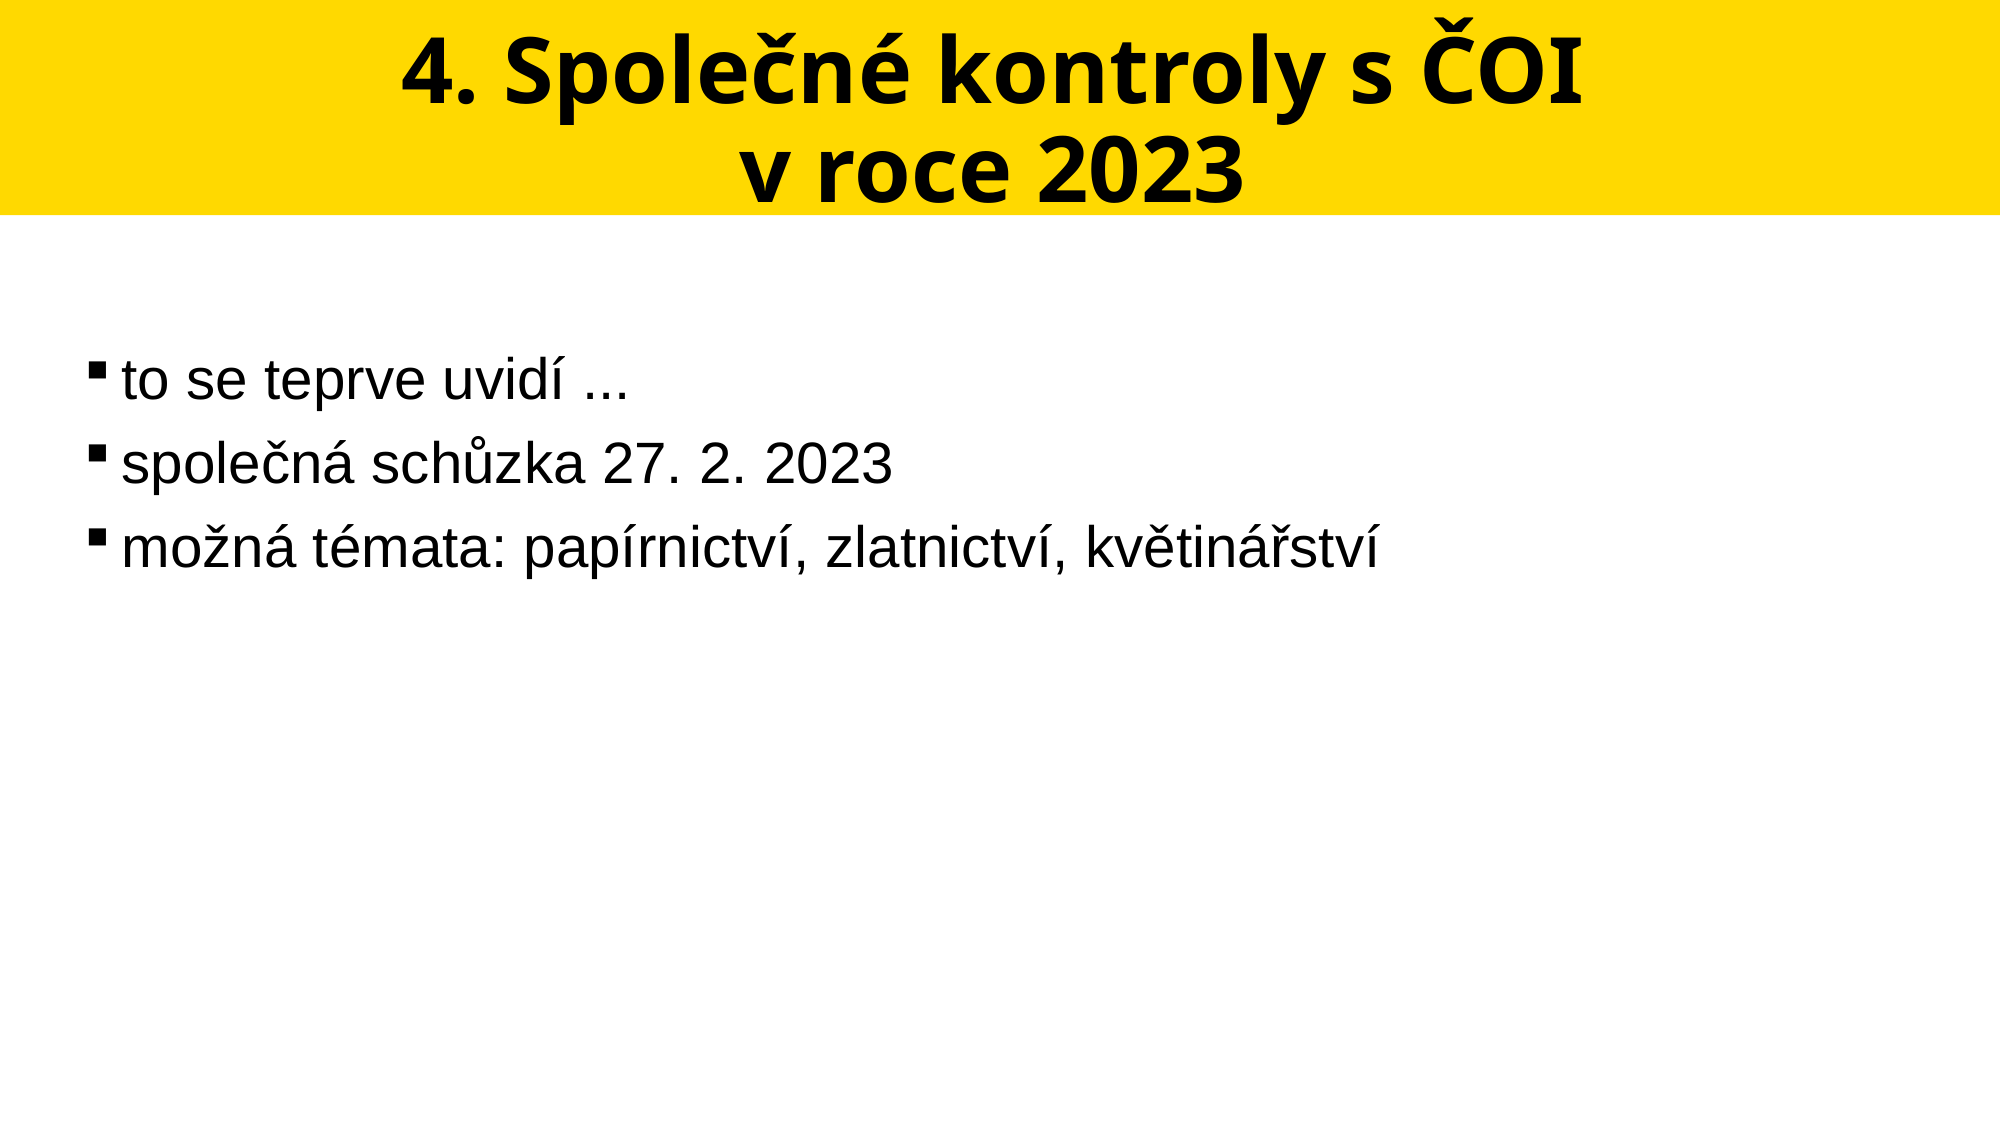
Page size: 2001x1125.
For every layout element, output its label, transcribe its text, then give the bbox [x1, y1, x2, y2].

list to se teprve uvidí ... společná schůzka 27. 2. 2023 možná témata: papírnictví, zlatnictví, květinářství [69, 341, 1918, 950]
title 4. Společné kontroly s ČOI v roce 2023 [69, 17, 1918, 171]
